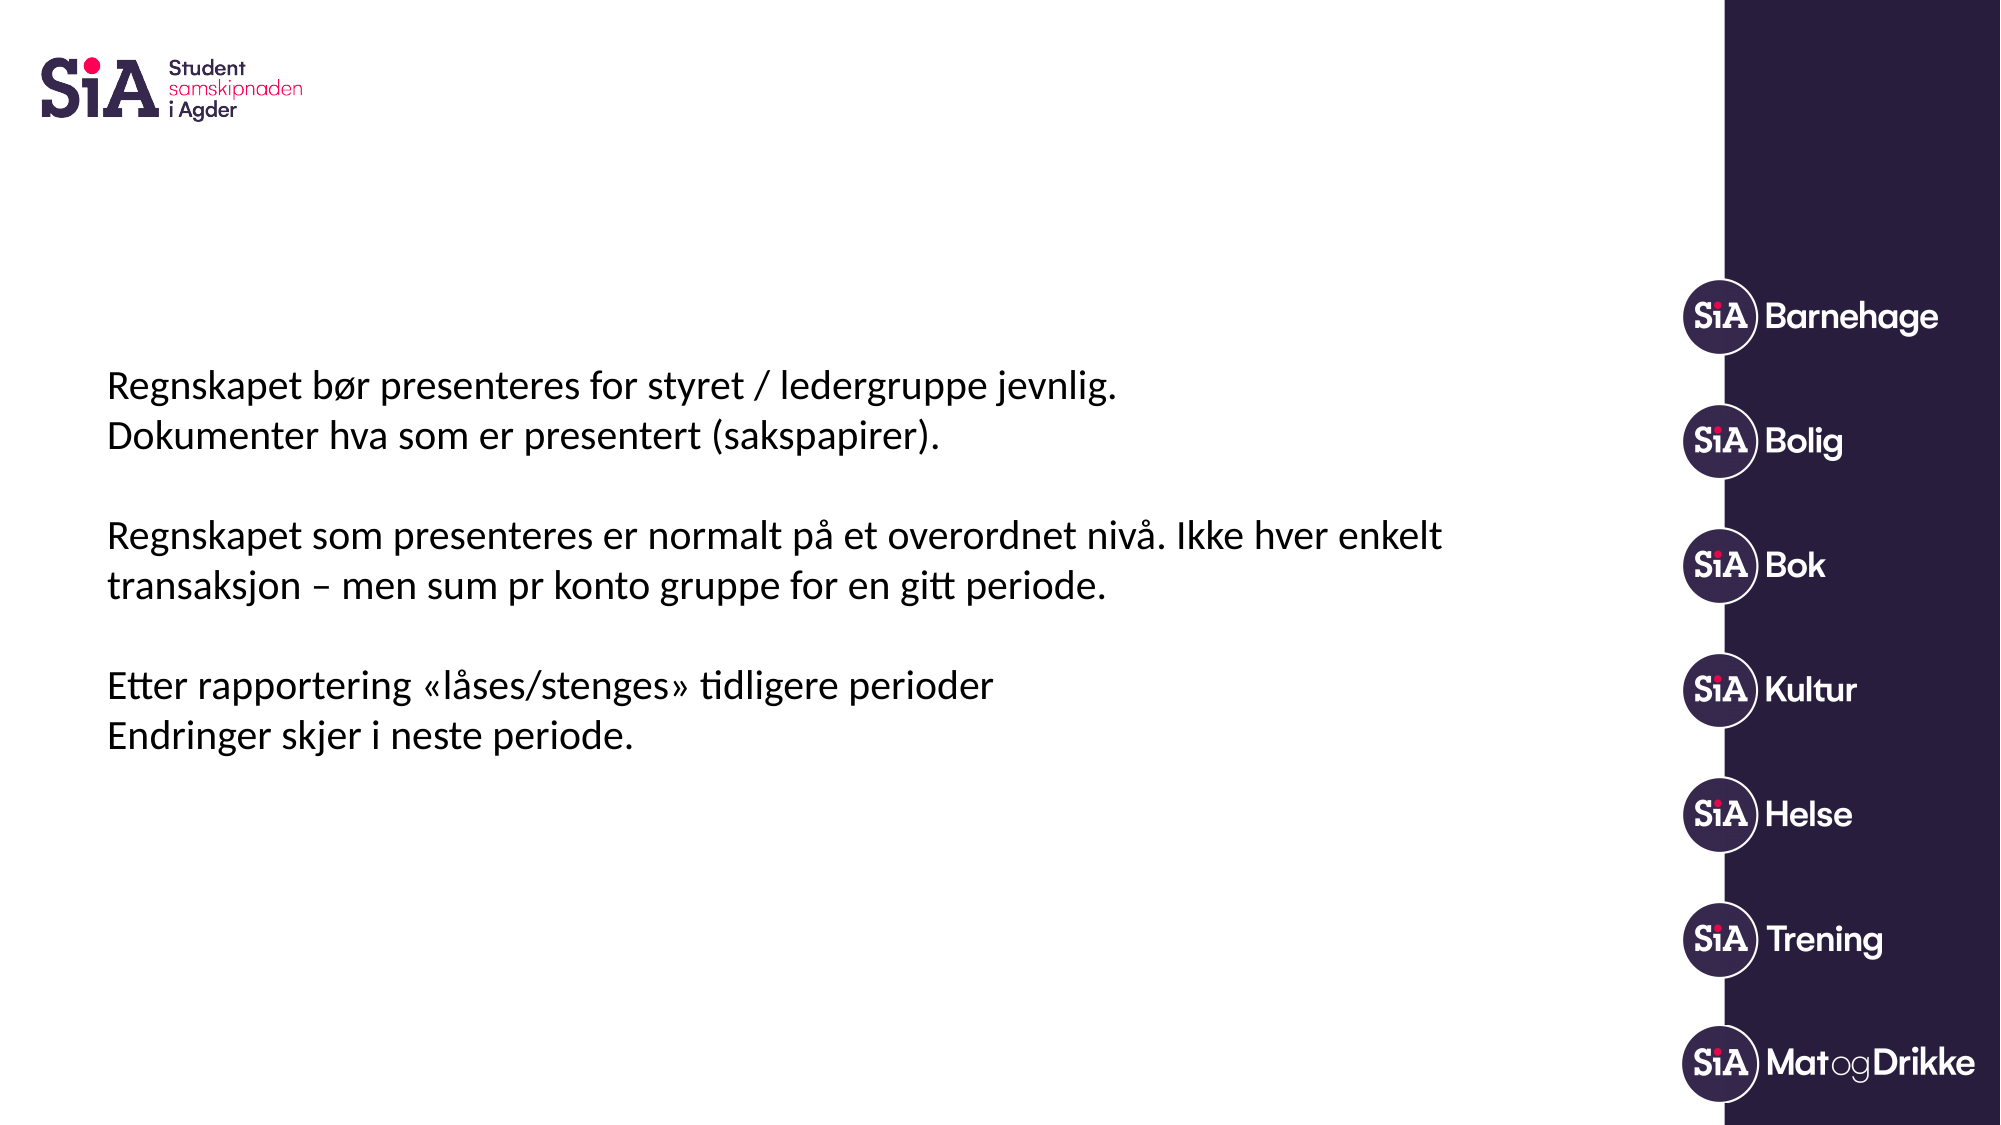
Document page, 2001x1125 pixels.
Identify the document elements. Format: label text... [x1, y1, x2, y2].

picture [1681, 776, 1852, 854]
picture [1681, 901, 1882, 979]
text_box Regnskapet bør presenteres for styret / ledergruppe jevnlig. Dokumenter hva som er presentert (sakspapirer). Regnskapet som presenteres er normalt på et overordnet nivå. Ikke hver enkelt transaksjon – men sum pr konto gruppe for en gitt periode. Etter rapportering «låses/stenges» tidligere perioder Endringer skjer i neste periode. [92, 350, 1500, 766]
picture [41, 57, 302, 122]
picture [1681, 652, 1857, 729]
picture [1681, 1025, 1976, 1103]
picture [1681, 403, 1842, 480]
picture [1681, 278, 1938, 356]
picture [1681, 527, 1826, 605]
